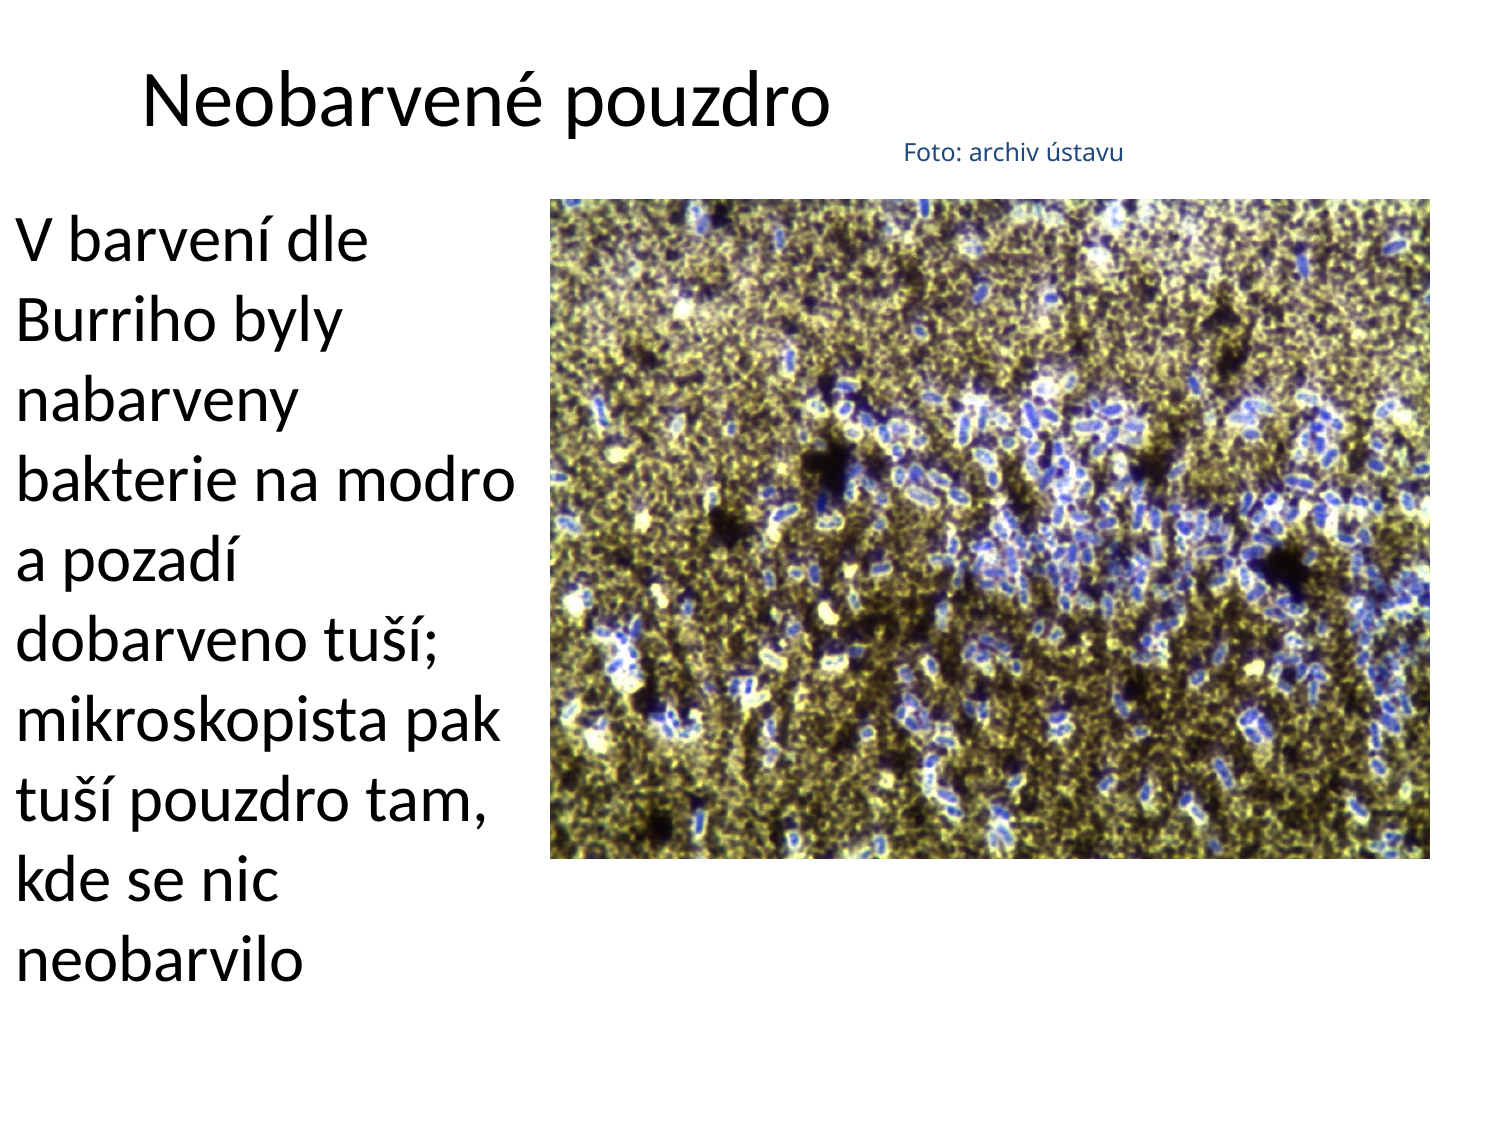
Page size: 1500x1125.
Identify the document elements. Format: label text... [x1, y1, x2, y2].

picture [550, 198, 1430, 859]
title Neobarvené pouzdro [50, 37, 925, 150]
list V barvení dle Burriho byly nabarveny bakterie na modro a pozadí dobarveno tuší; mikroskopista pak tuší pouzdro tam, kde se nic neobarvilo [0, 187, 535, 1125]
text_box Foto: archiv ústavu [888, 129, 1140, 174]
